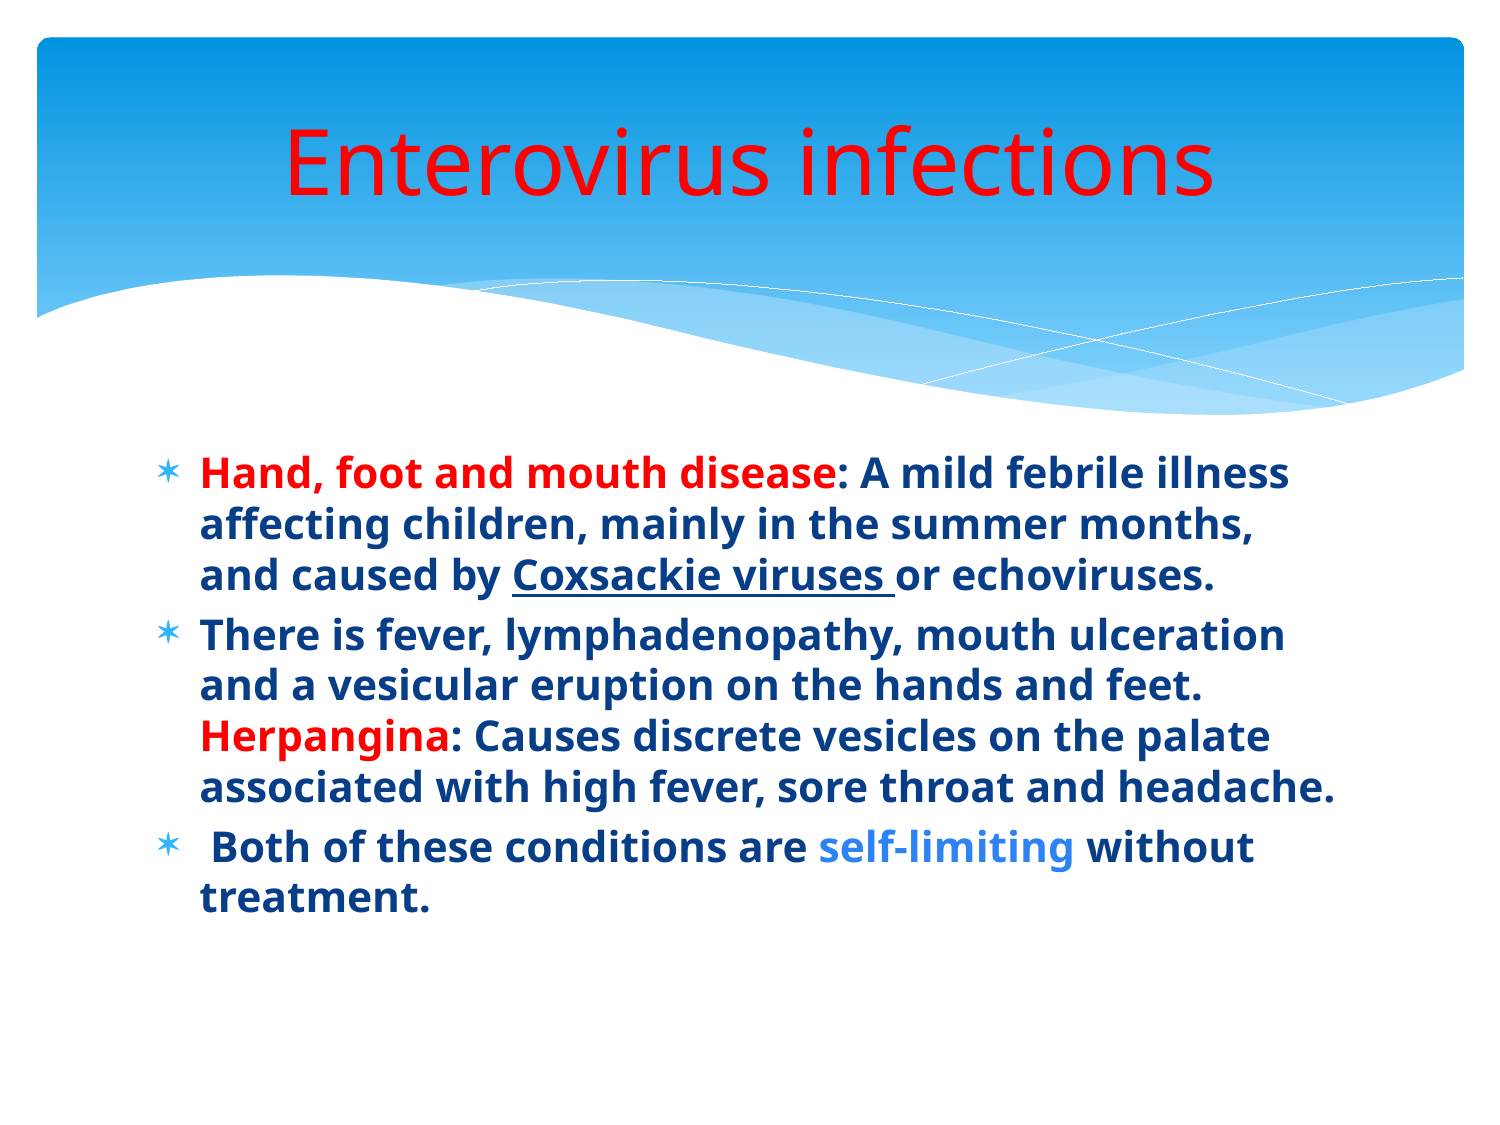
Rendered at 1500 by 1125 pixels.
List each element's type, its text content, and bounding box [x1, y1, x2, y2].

title Enterovirus infections [75, 55, 1425, 261]
list Hand, foot and mouth disease: A mild febrile illness affecting children, mainly in the summer months, and caused by Coxsackie viruses or echoviruses. There is fever, lymphadenopathy, mouth ulceration and a vesicular eruption on the hands and feet. Herpangina: Causes discrete vesicles on the palate associated with high fever, sore throat and headache. Both of these conditions are self-limiting without treatment. [143, 438, 1359, 1005]
